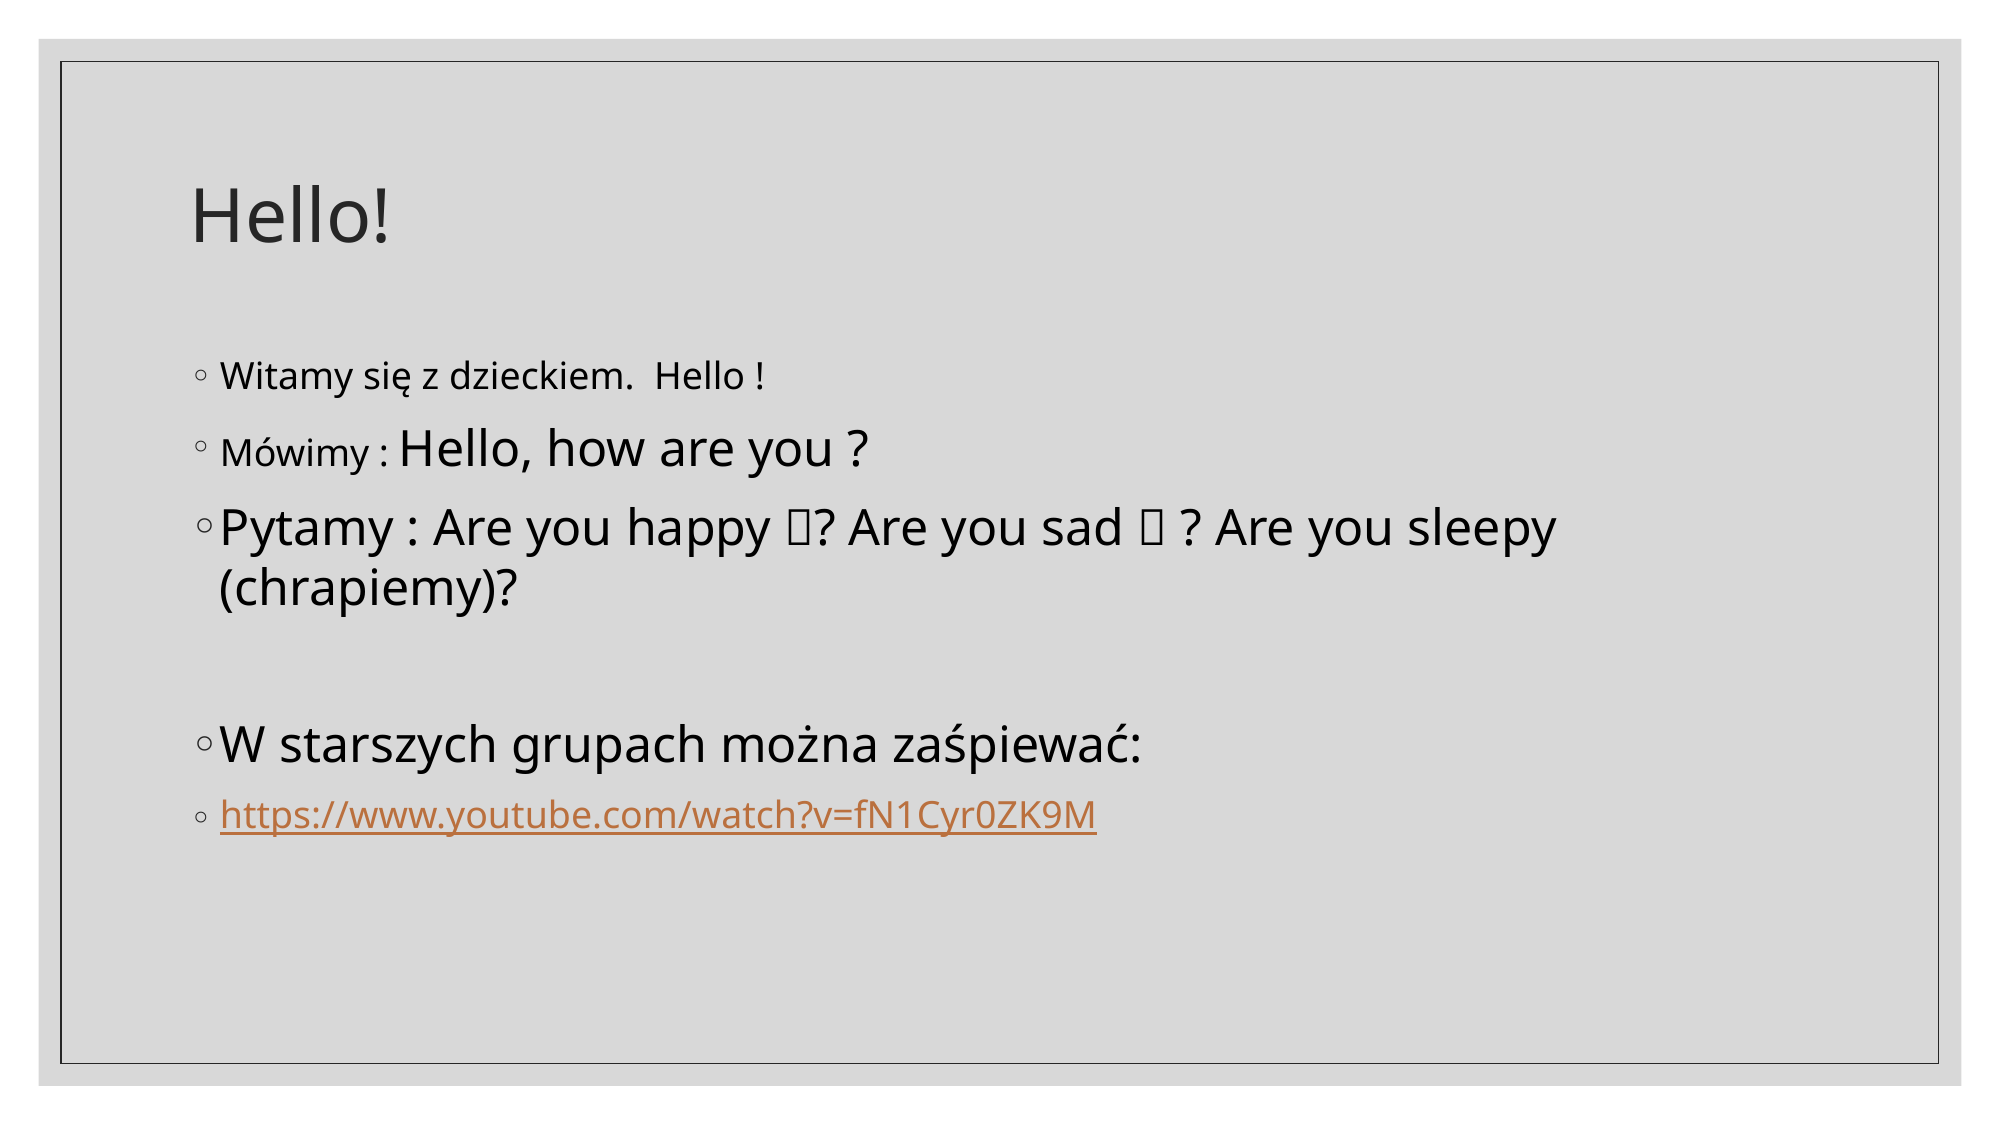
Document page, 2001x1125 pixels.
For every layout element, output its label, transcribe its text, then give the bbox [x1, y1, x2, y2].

list Witamy się z dzieckiem. Hello ! Mówimy : Hello, how are you ? Pytamy : Are you happy ? Are you sad  ? Are you sleepy (chrapiemy)? W starszych grupach można zaśpiewać: https://www.youtube.com/watch?v=fN1Cyr0ZK9M [174, 345, 1825, 977]
title Hello! [174, 105, 1825, 331]
